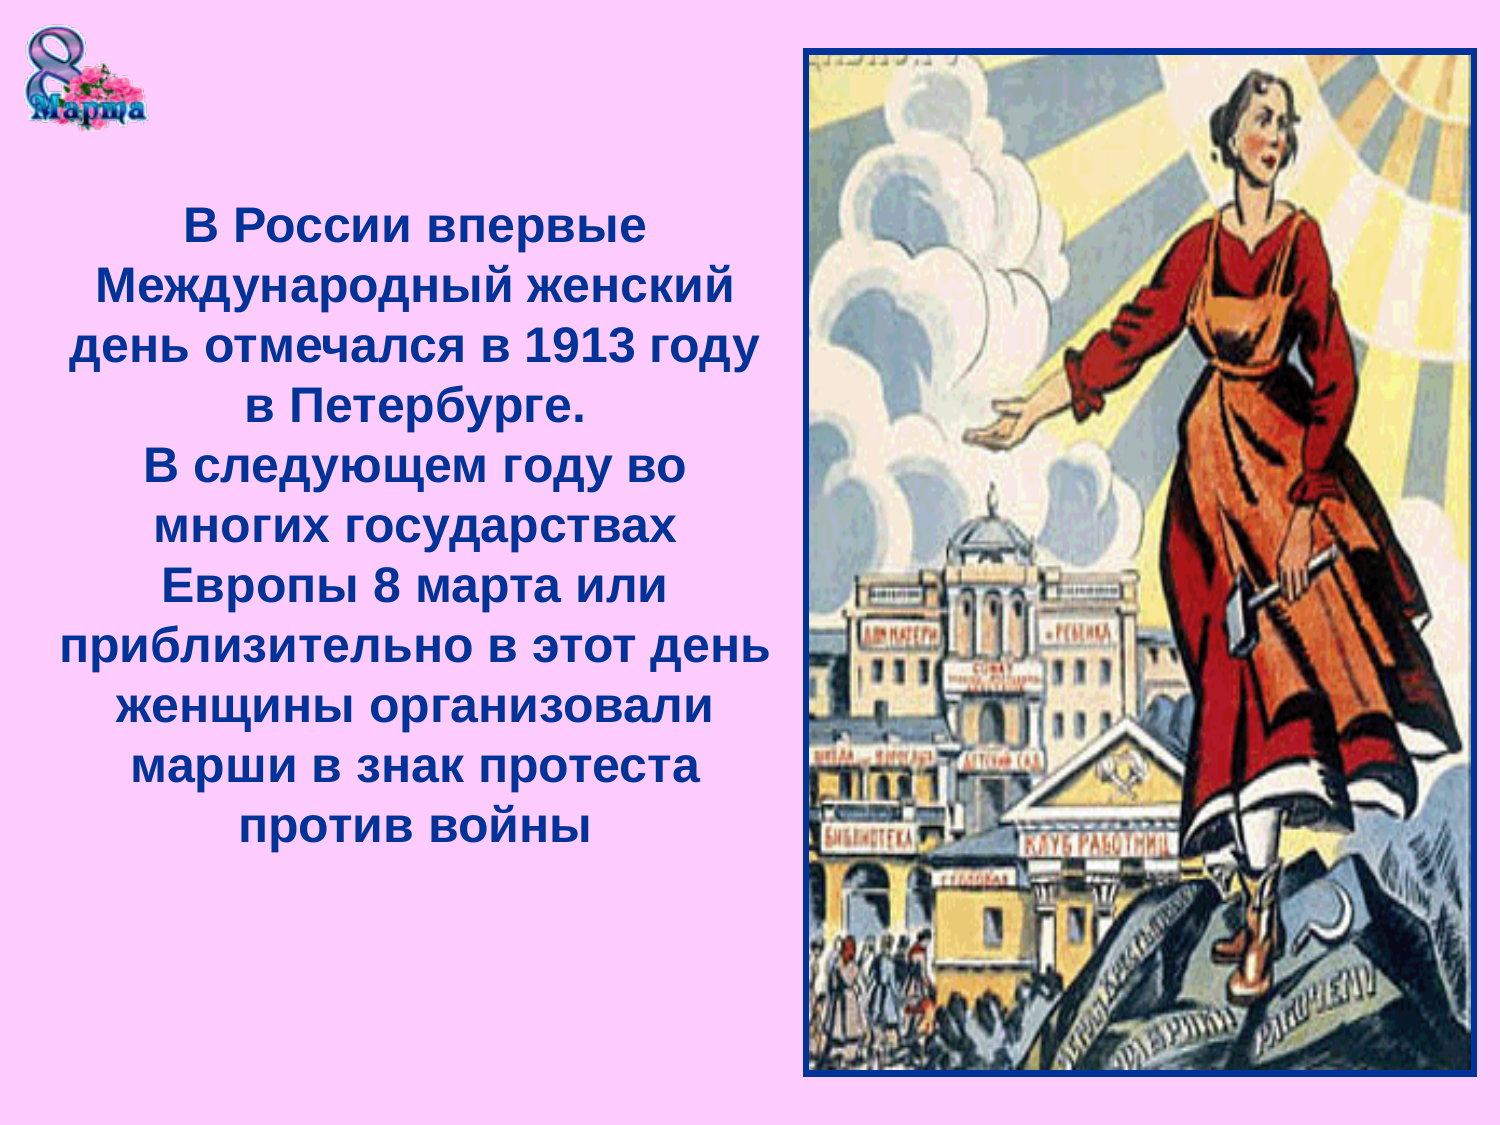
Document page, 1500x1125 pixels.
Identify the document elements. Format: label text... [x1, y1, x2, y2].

picture [23, 23, 153, 132]
picture [808, 54, 1471, 1071]
text_box В России впервые Международный женский день отмечался в 1913 году в Петербурге. В следующем году во многих государствах Европы 8 марта или приблизительно в этот день женщины организовали марши в знак протеста против войны [41, 184, 790, 945]
